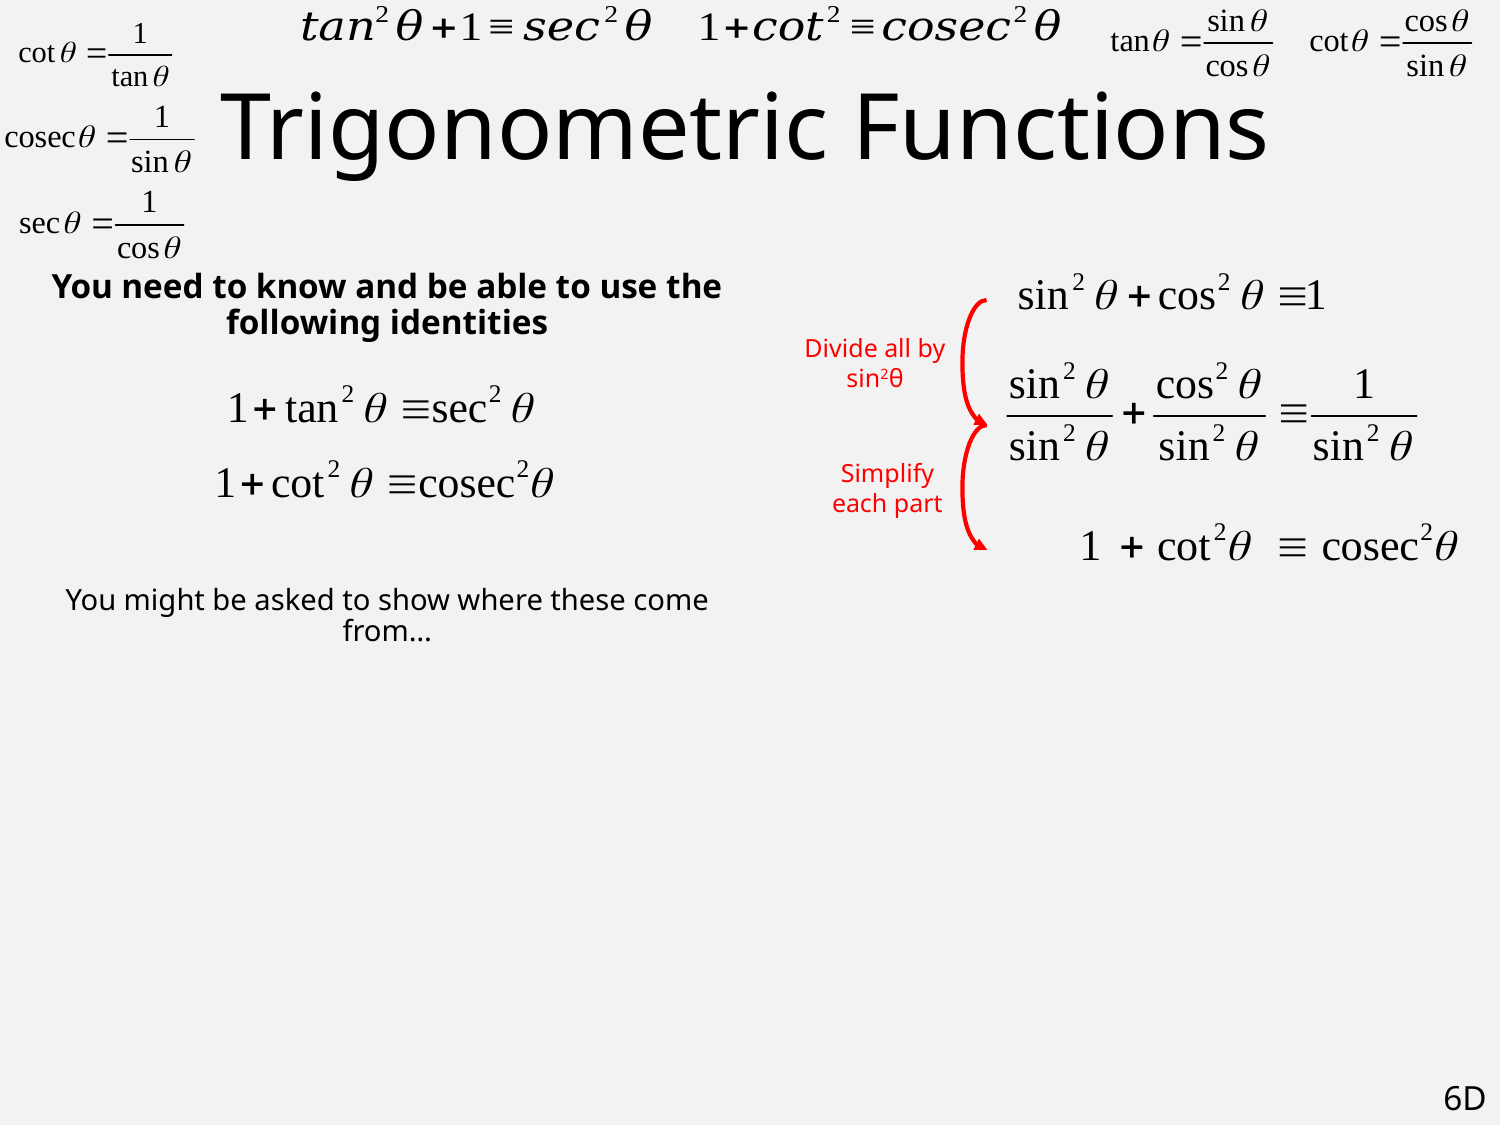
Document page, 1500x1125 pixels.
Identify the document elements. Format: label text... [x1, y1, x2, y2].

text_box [0, 95, 200, 180]
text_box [1077, 520, 1104, 568]
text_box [14, 14, 177, 93]
text_box Simplify each part [800, 449, 975, 525]
title Trigonometric Functions [98, 21, 1393, 239]
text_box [224, 374, 543, 434]
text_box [1112, 512, 1260, 571]
text_box [966, 424, 988, 551]
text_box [1268, 512, 1468, 571]
text_box 6D [1428, 1069, 1500, 1125]
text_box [1304, 0, 1478, 84]
text_box Divide all by sin2θ [787, 324, 963, 400]
list You need to know and be able to use the following identities You might be asked to show where these come from… [24, 262, 750, 1005]
text_box [962, 299, 988, 425]
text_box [1104, 0, 1278, 84]
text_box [15, 182, 191, 266]
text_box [212, 449, 563, 509]
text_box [999, 349, 1428, 471]
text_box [1012, 262, 1331, 321]
